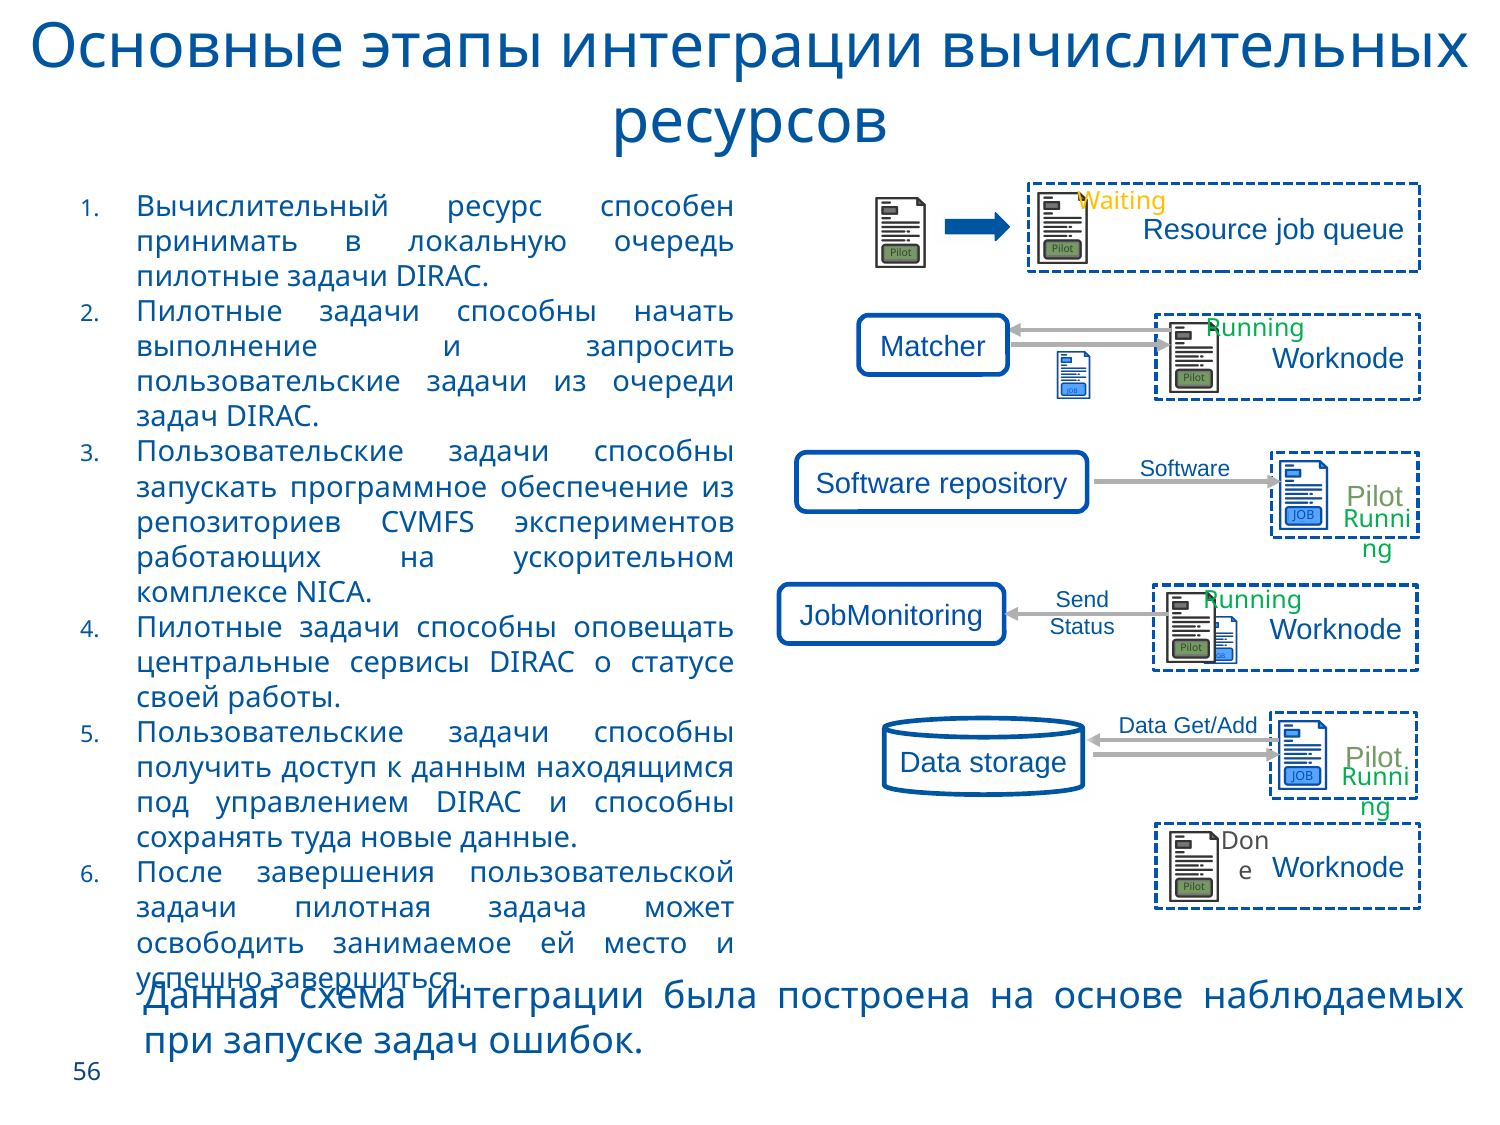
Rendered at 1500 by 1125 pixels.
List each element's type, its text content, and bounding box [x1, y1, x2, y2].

text_box Данная схема интеграции была построена на основе наблюдаемых при запуске задач ошибок. [128, 963, 1480, 1069]
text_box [862, 177, 1420, 272]
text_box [883, 702, 1428, 799]
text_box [796, 445, 1428, 541]
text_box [778, 575, 1418, 671]
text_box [858, 304, 1420, 403]
text_box Вычислительный ресурс способен принимать в локальную очередь пилотные задачи DIRAC. Пилотные задачи способны начать выполнение и запросить пользовательские задачи из очереди задач DIRAC. Пользовательские задачи способны запускать программное обеспечение из репозиториев CVMFS экспериментов работающих на ускорительном комплексе NICA. Пилотные задачи способны оповещать центральные сервисы DIRAC о статусе своей работы. Пользовательские задачи способны получить доступ к данным находящимся под управлением DIRAC и способны сохранять туда новые данные. После завершения пользовательской задачи пилотная задача может освободить занимаемое ей место и успешно завершиться. [65, 179, 750, 1028]
slide_number 56 [33, 1042, 117, 1103]
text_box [1155, 817, 1420, 910]
text_box Основные этапы интеграции вычислительных ресурсов [0, 0, 1500, 162]
